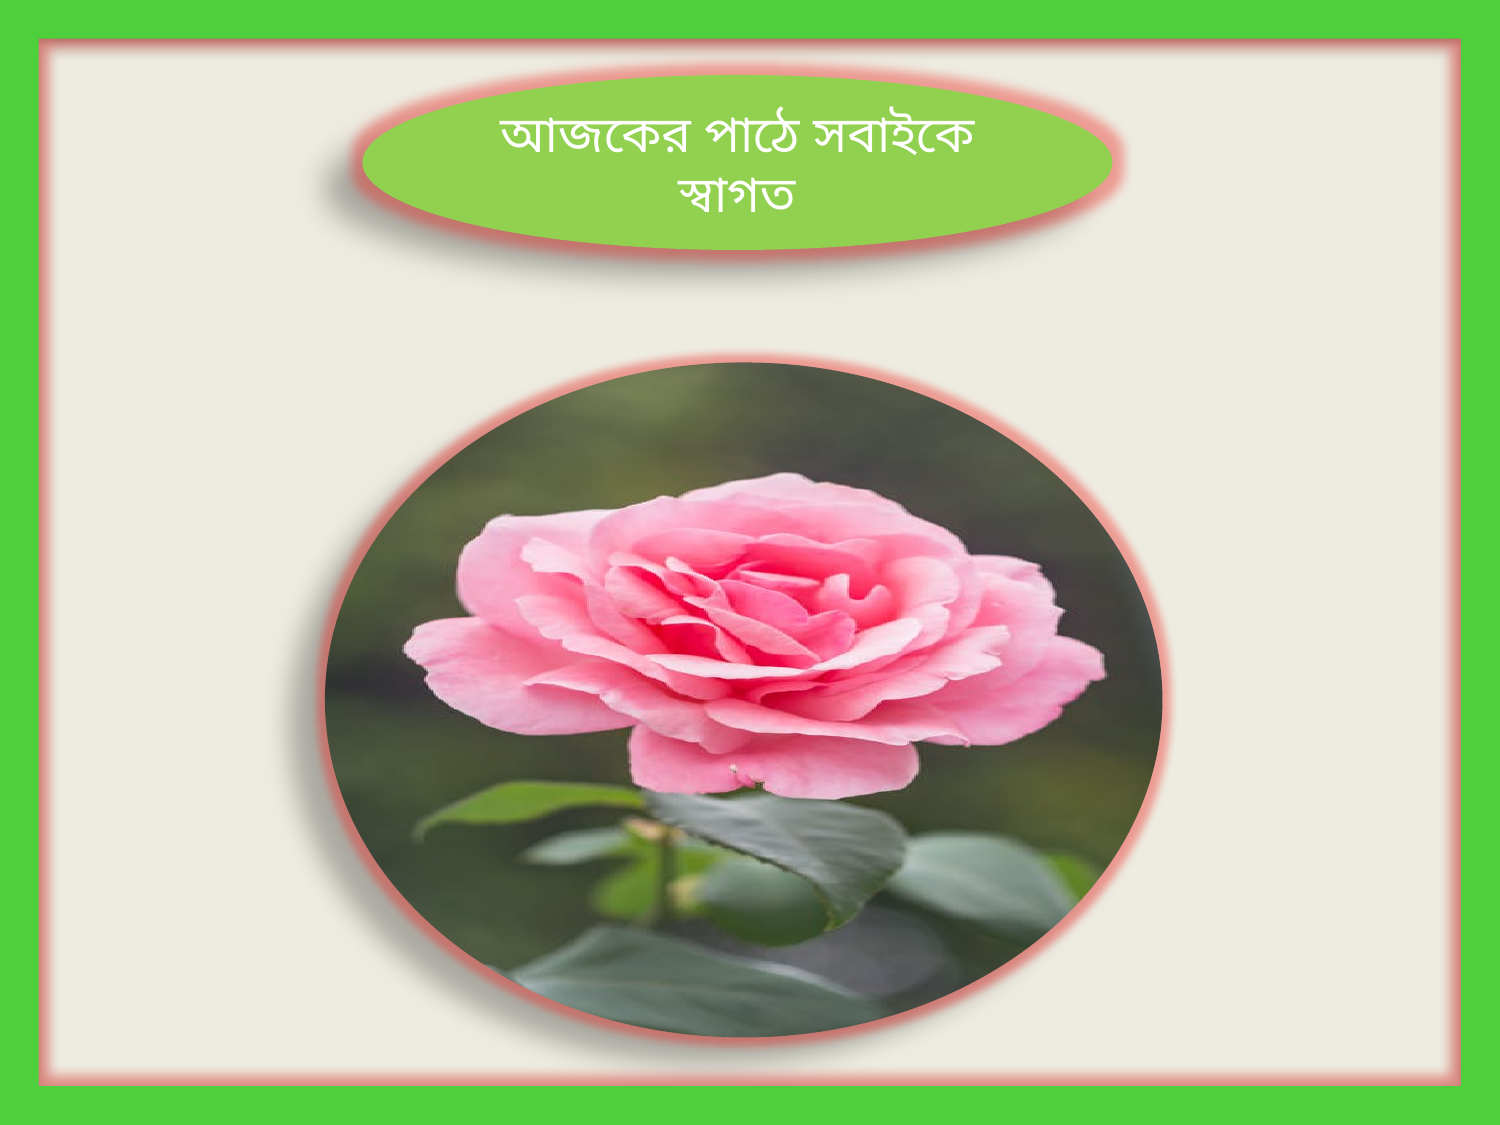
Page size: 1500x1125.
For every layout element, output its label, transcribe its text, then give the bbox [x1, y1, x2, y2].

text_box আজকের পাঠে সবাইকে স্বাগত [360, 72, 1115, 253]
text_box [322, 360, 1165, 1040]
